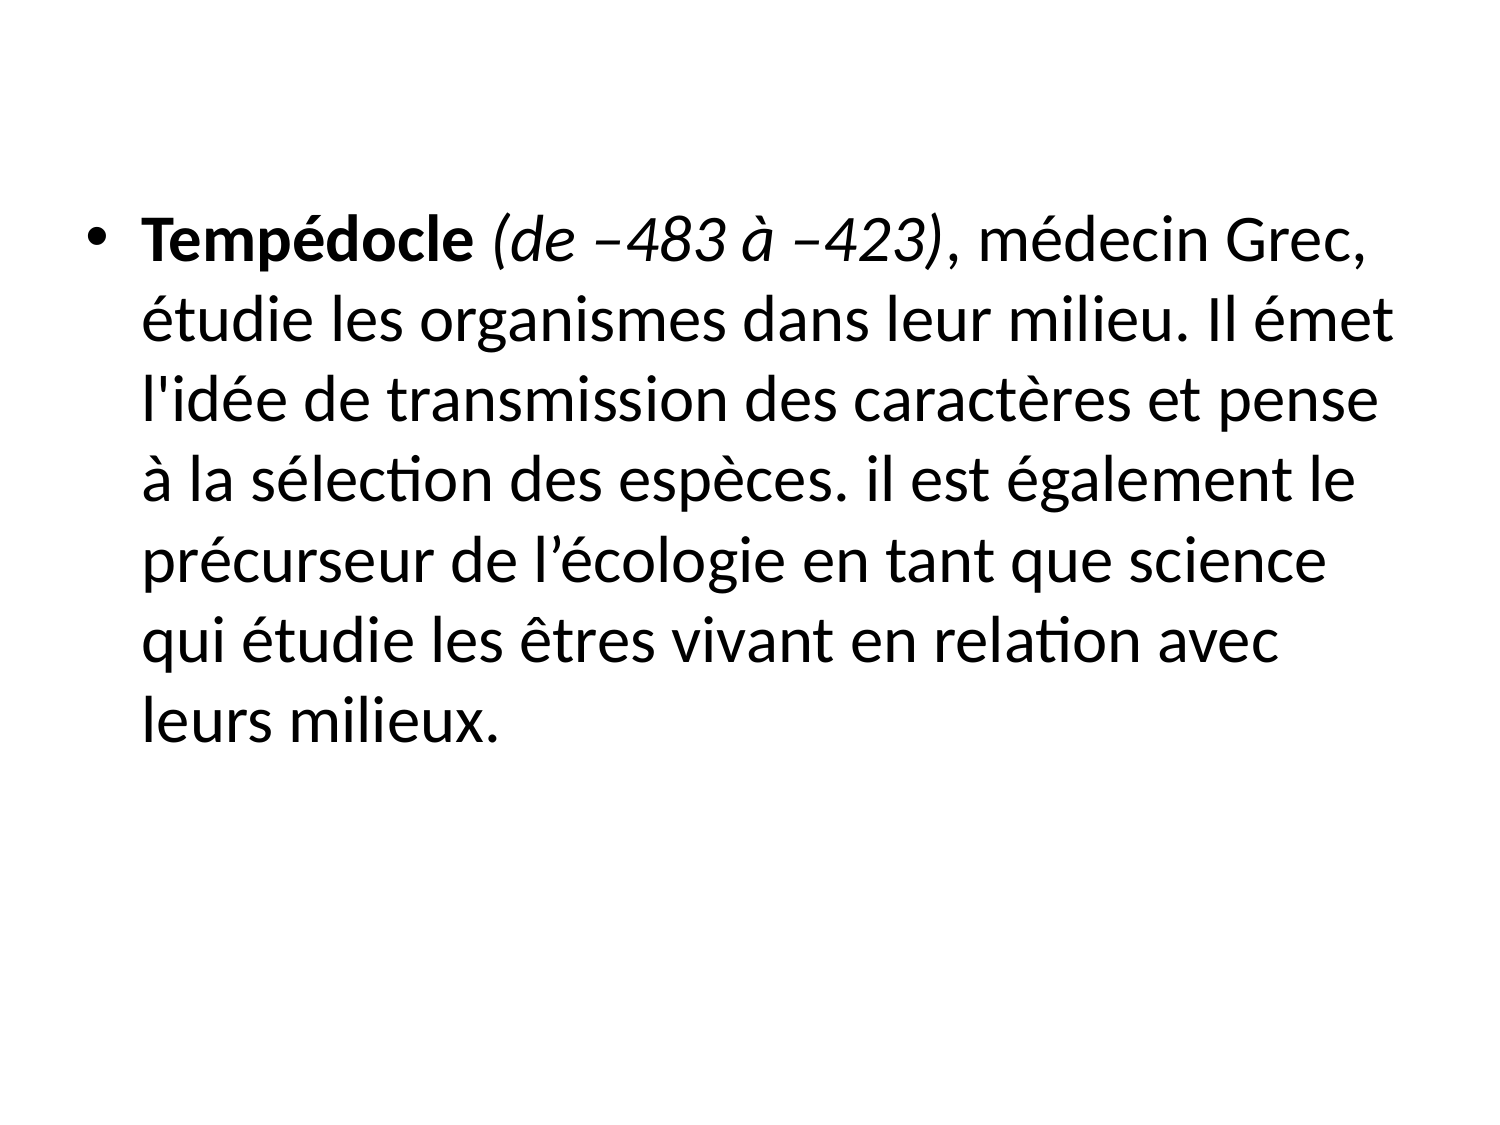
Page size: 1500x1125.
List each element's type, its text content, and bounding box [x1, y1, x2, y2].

list Tempédocle (de –483 à –423), médecin Grec, étudie les organismes dans leur milieu. Il émet l'idée de transmission des caractères et pense à la sélection des espèces. il est également le précurseur de l’écologie en tant que science qui étudie les êtres vivant en relation avec leurs milieux. [70, 187, 1421, 930]
